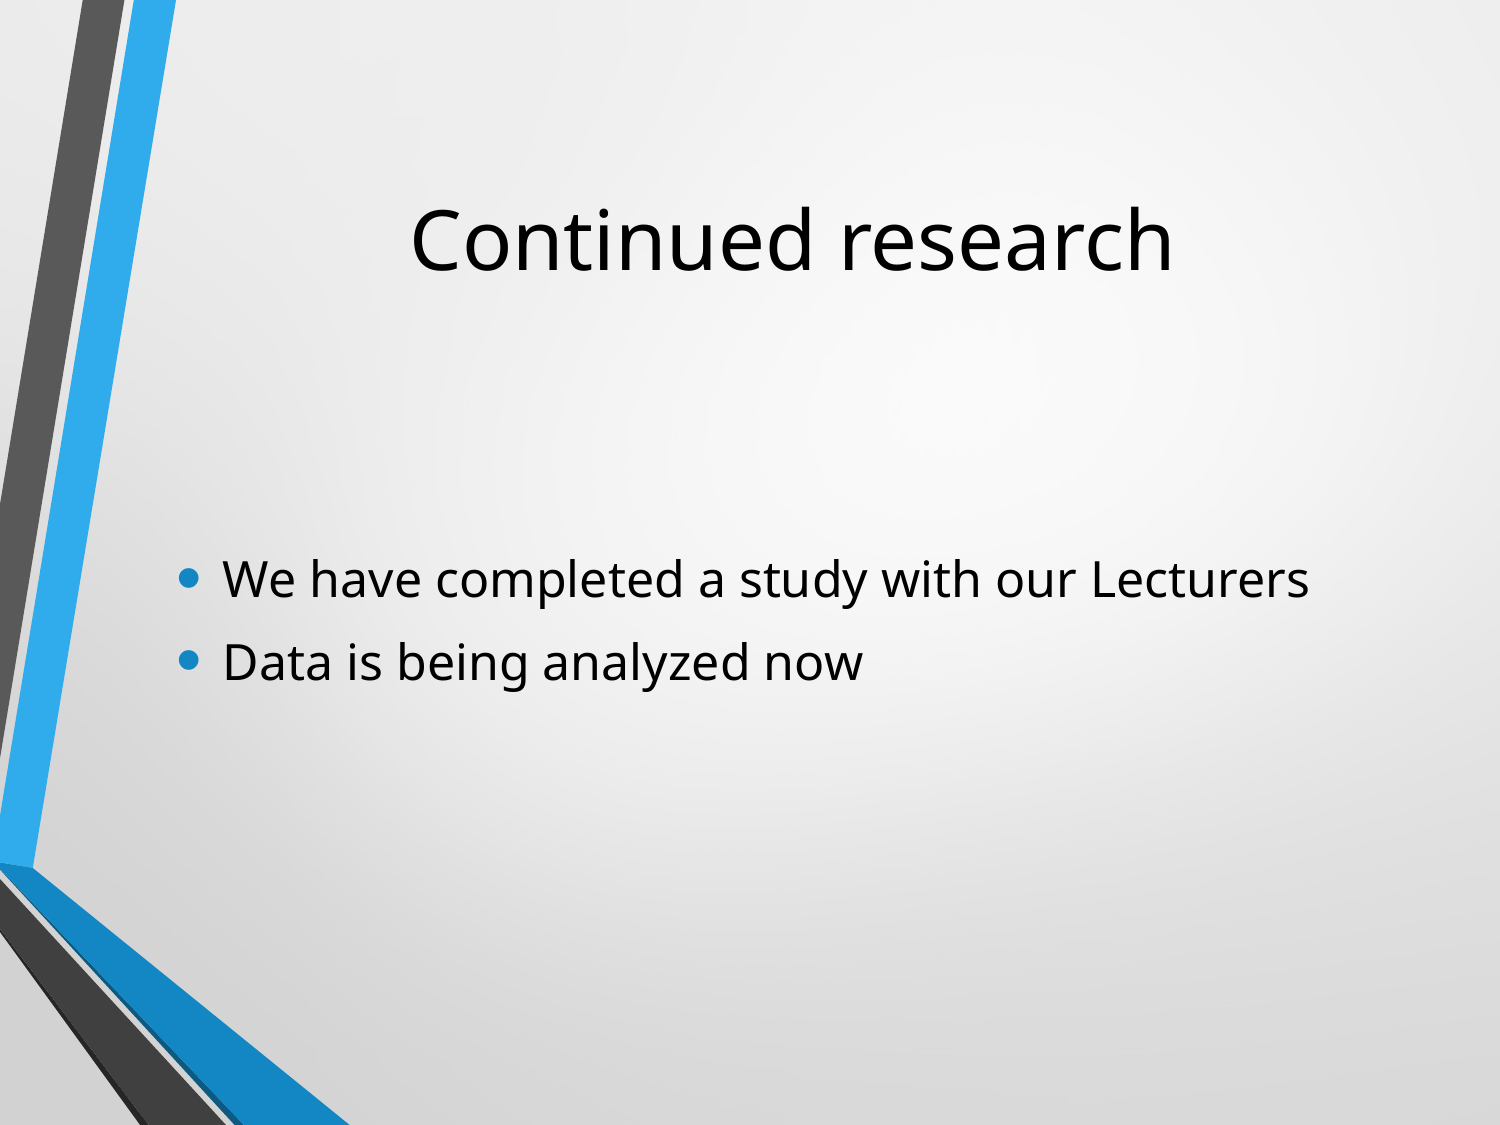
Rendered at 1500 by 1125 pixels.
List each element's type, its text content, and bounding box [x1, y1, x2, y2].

title Continued research [161, 75, 1425, 400]
list We have completed a study with our Lecturers Data is being analyzed now [161, 437, 1425, 800]
